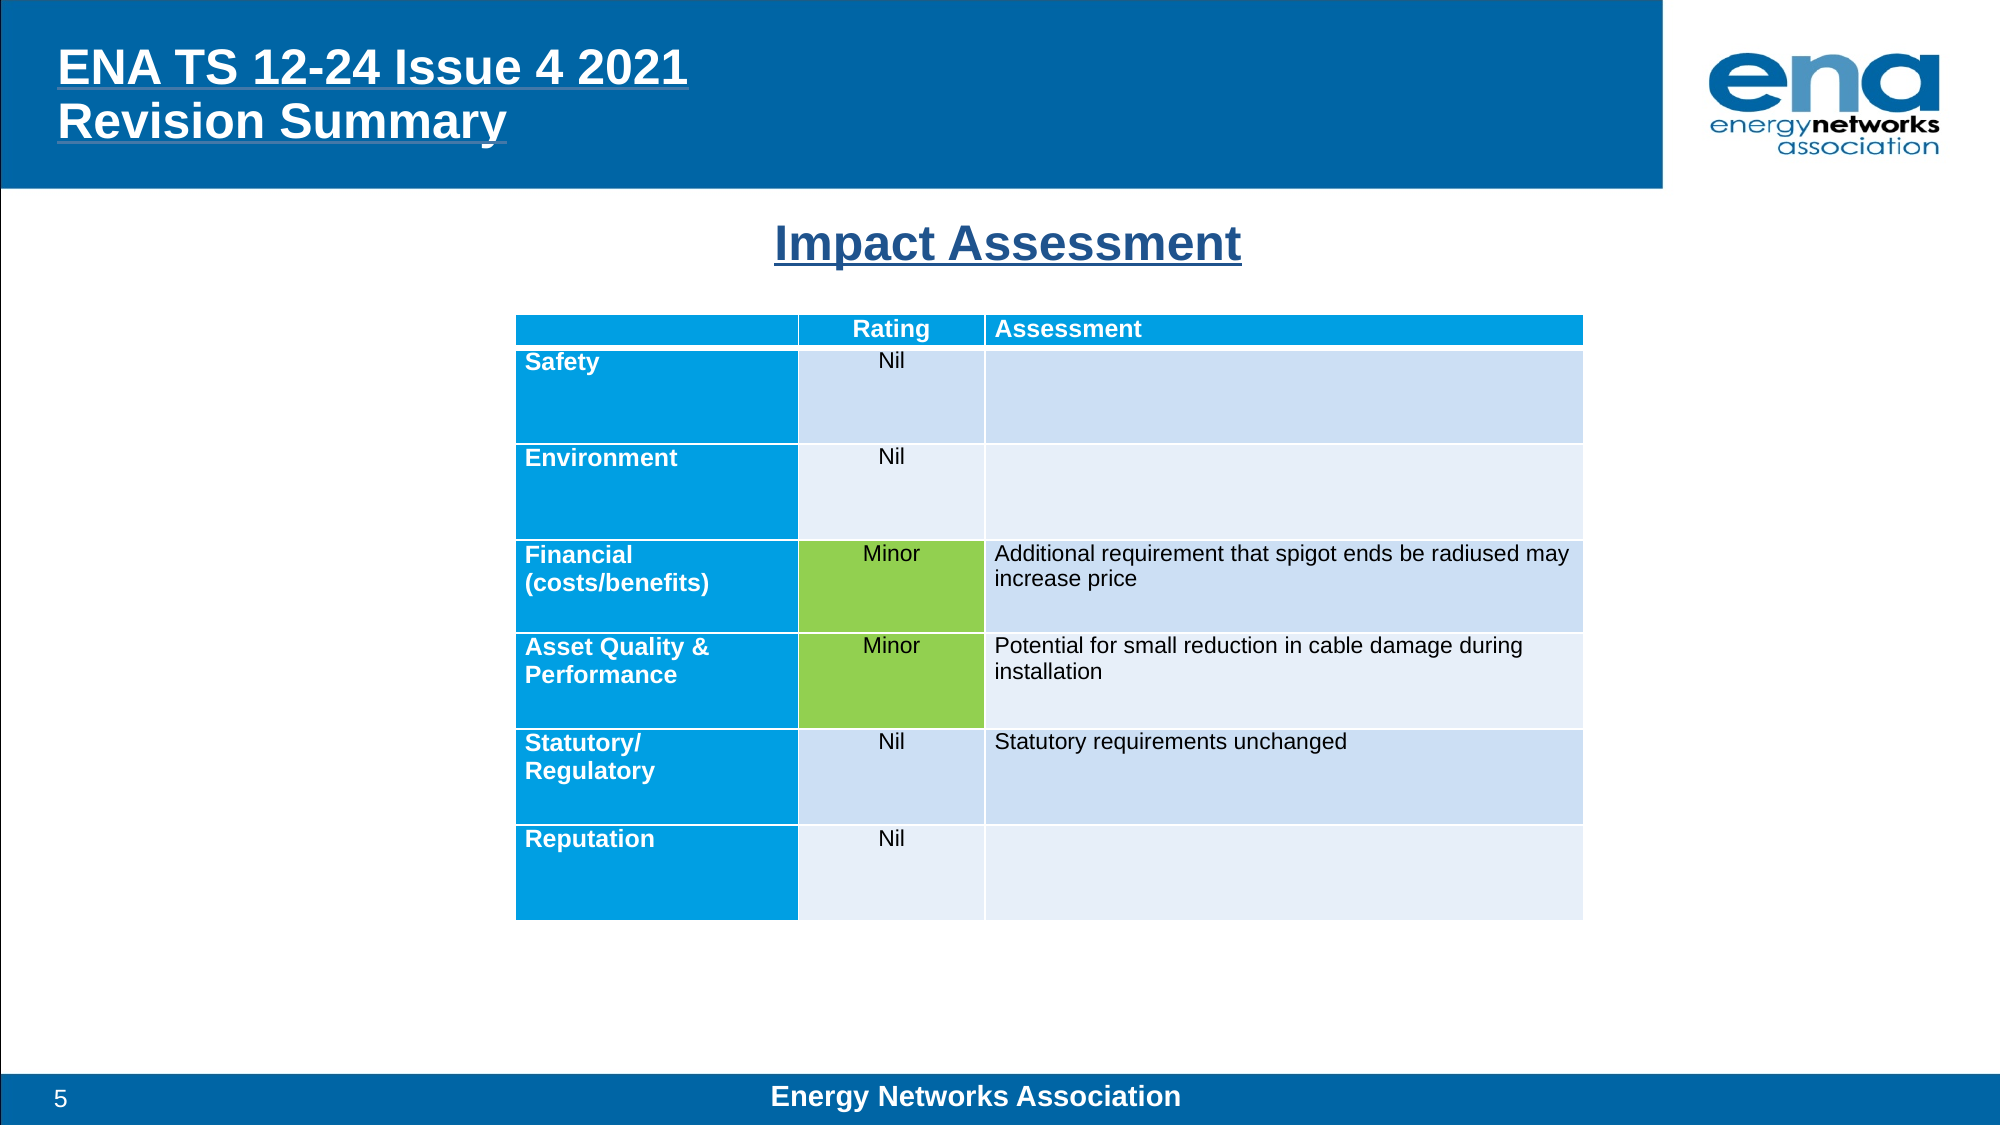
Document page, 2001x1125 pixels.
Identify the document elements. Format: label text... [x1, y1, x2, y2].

table_cell Potential for small reduction in cable damage during installation [986, 634, 1583, 728]
table_cell Environment [516, 445, 798, 539]
table_cell Minor [799, 634, 984, 728]
table_cell Nil [799, 730, 984, 824]
table_cell Statutory requirements unchanged [986, 730, 1583, 824]
title ENA TS 12-24 Issue 4 2021 Revision Summary [57, 31, 1227, 149]
table_header [516, 315, 798, 345]
table_cell Asset Quality & Performance [516, 634, 798, 728]
picture [0, 0, 2000, 1125]
table_cell [986, 826, 1583, 920]
table_cell Nil [799, 445, 984, 539]
text_box Impact Assessment [759, 203, 1257, 279]
table_cell [986, 445, 1583, 539]
table_header Rating [799, 315, 984, 345]
table_cell Nil [799, 351, 984, 443]
table_header Assessment [986, 315, 1583, 345]
table_cell Safety [516, 351, 798, 443]
table_cell [986, 351, 1583, 443]
table_cell Financial (costs/benefits) [516, 541, 798, 632]
table_cell Statutory/ Regulatory [516, 730, 798, 824]
table_cell Nil [799, 826, 984, 920]
table_cell Additional requirement that spigot ends be radiused may increase price [986, 541, 1583, 632]
table_cell Reputation [516, 826, 798, 920]
table_cell Minor [799, 541, 984, 632]
